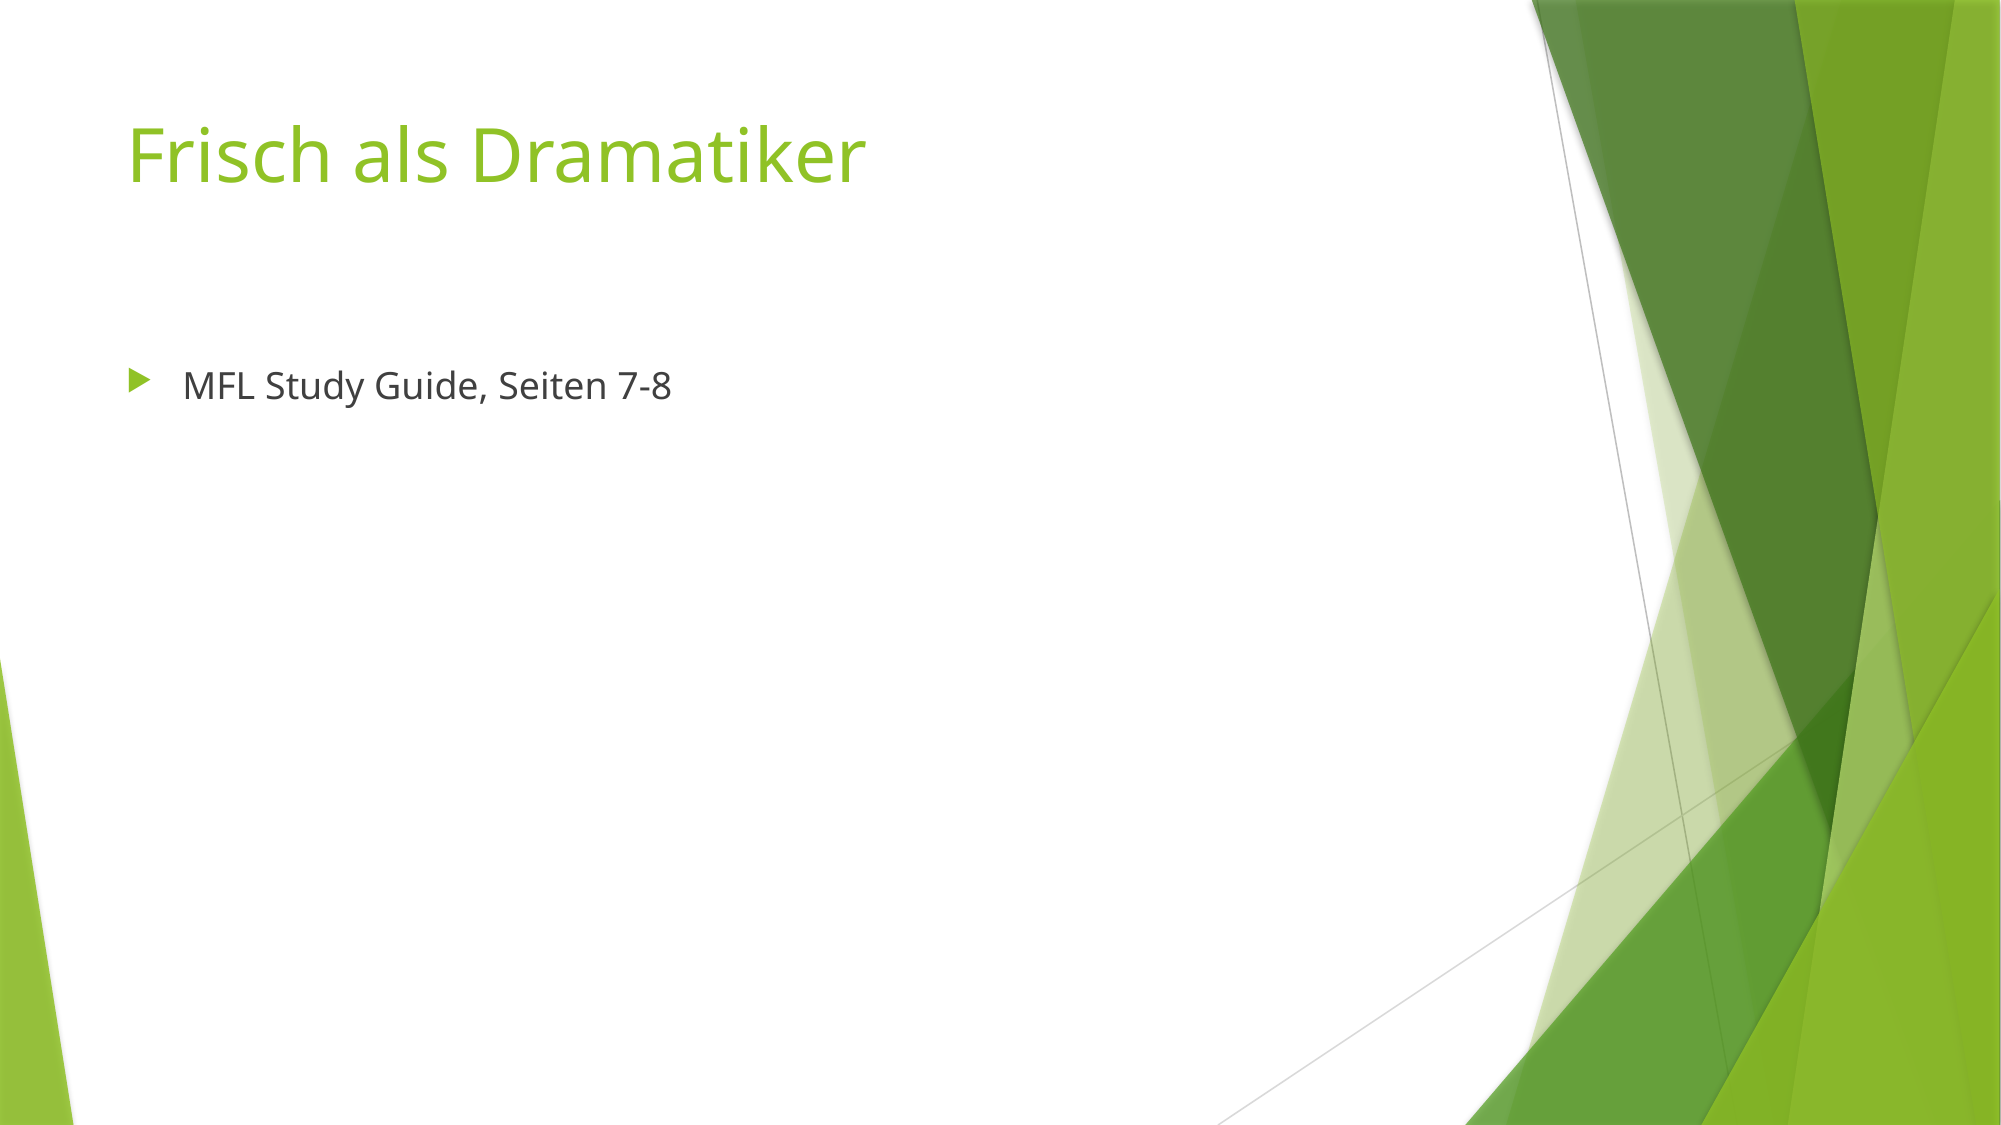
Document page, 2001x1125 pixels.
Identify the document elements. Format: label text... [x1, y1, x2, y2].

list MFL Study Guide, Seiten 7-8 [111, 354, 1522, 992]
title Frisch als Dramatiker [111, 99, 1522, 317]
